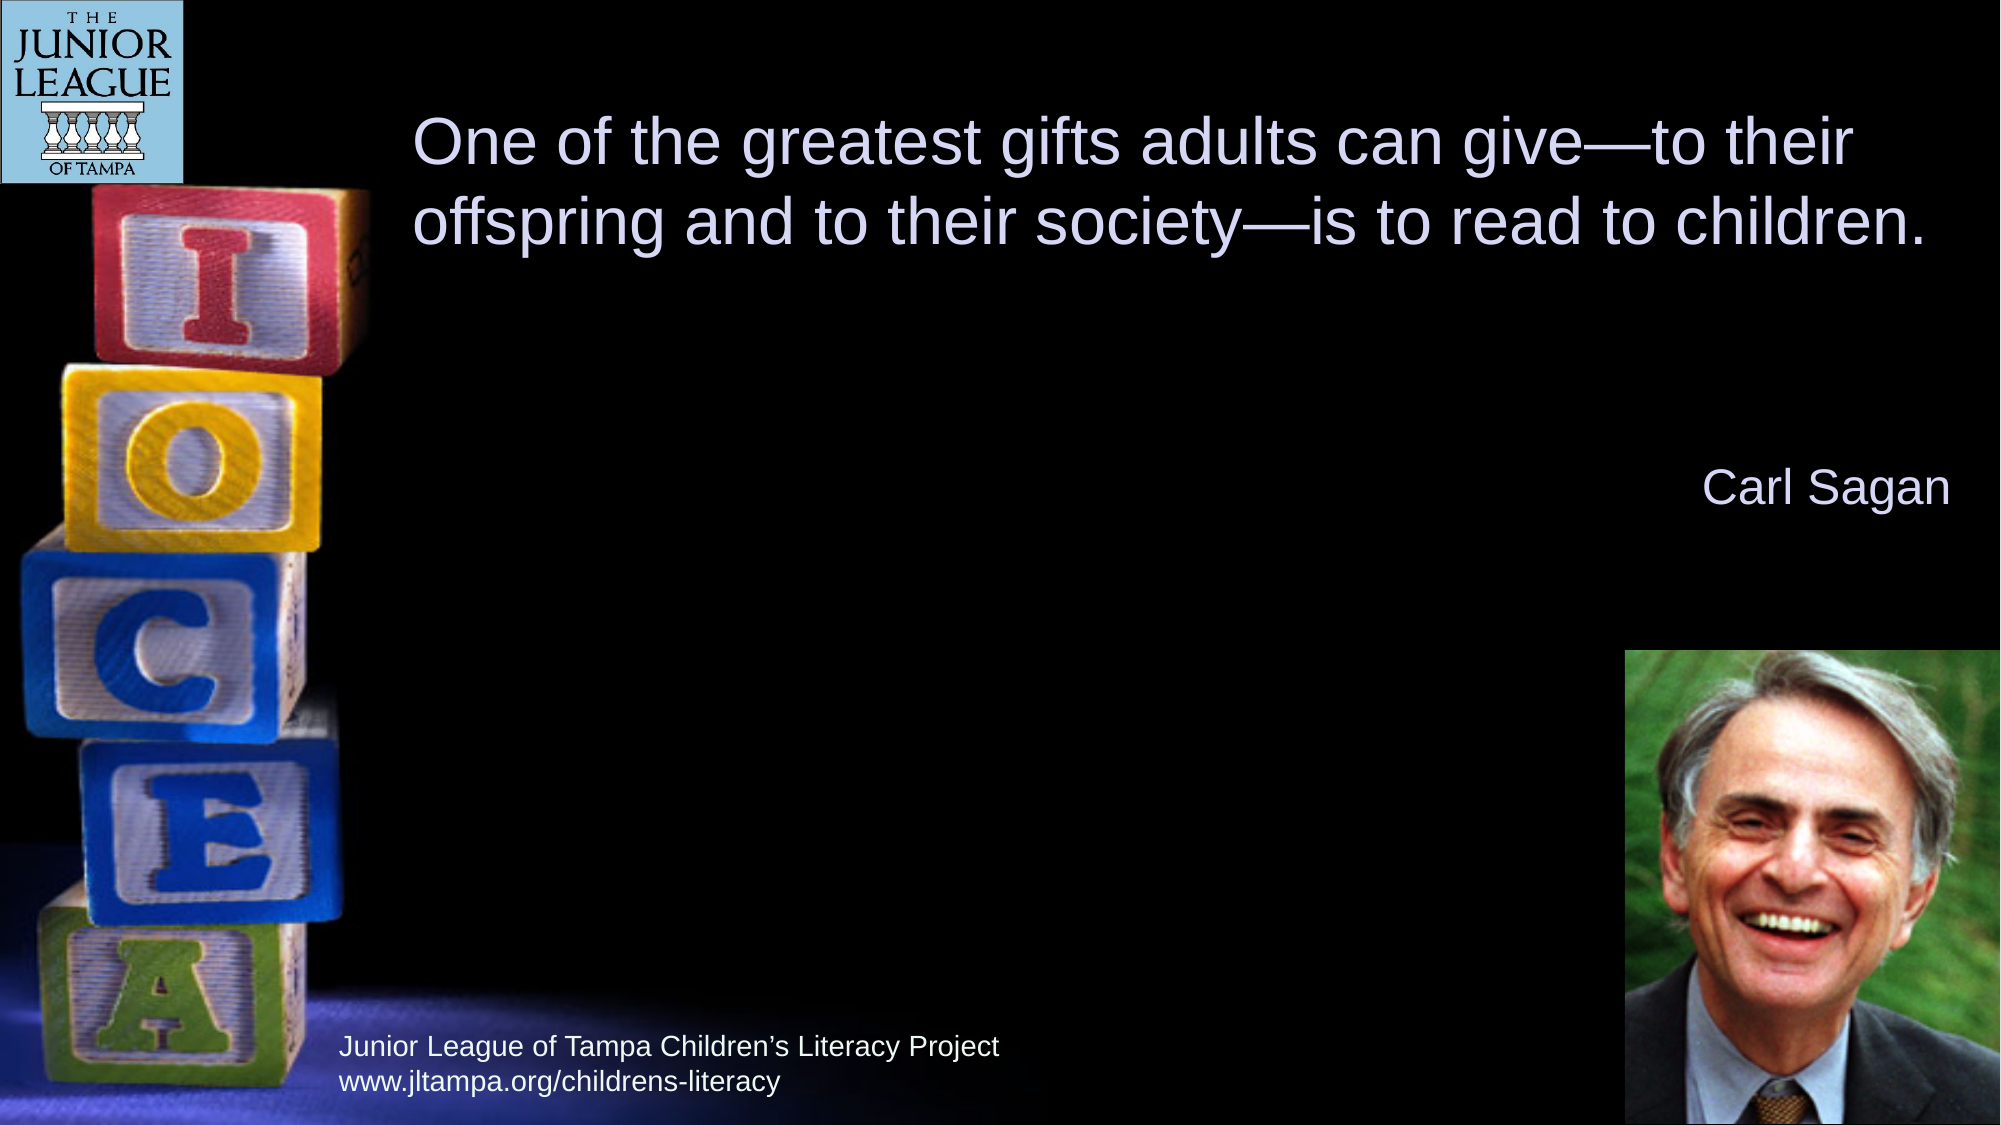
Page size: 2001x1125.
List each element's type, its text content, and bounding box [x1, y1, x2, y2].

picture [0, 0, 2001, 1125]
list One of the greatest gifts adults can give—to their offspring and to their society—is to read to children. Carl Sagan [397, 90, 1967, 971]
